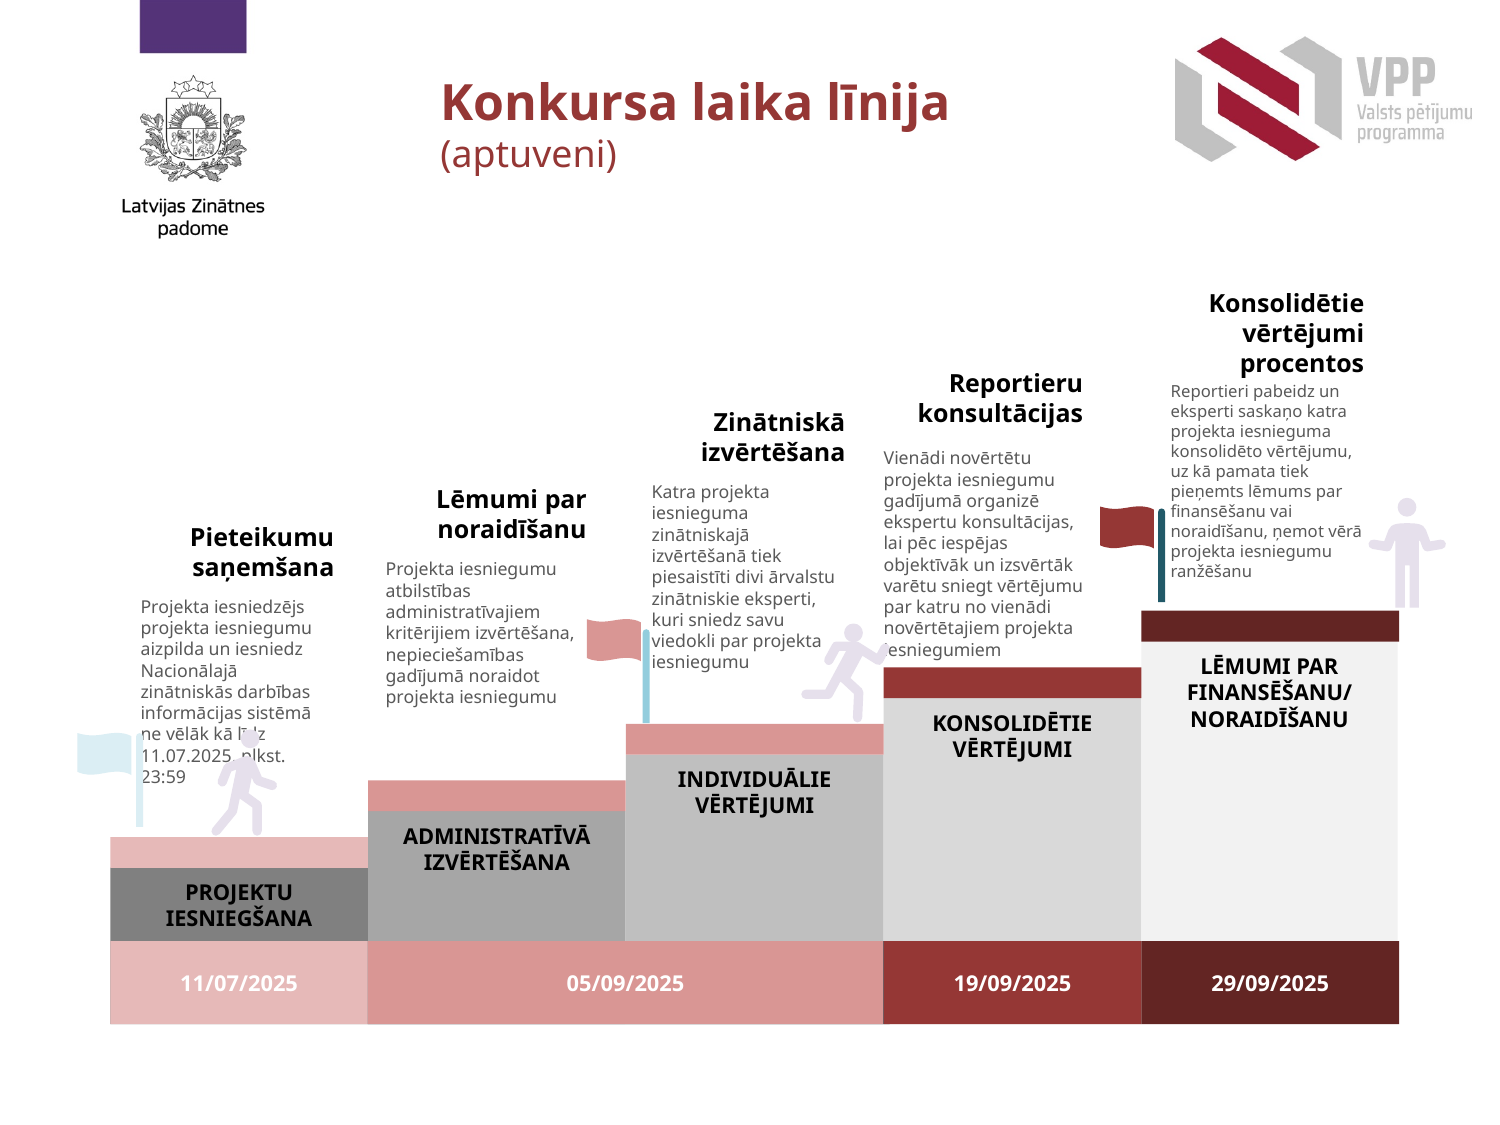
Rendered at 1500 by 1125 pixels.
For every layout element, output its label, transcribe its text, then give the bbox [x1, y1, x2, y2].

title Konkursa laika līnija (aptuveni) [425, 62, 1425, 233]
picture [48, 0, 338, 321]
picture [1174, 36, 1473, 162]
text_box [53, 278, 1447, 1025]
